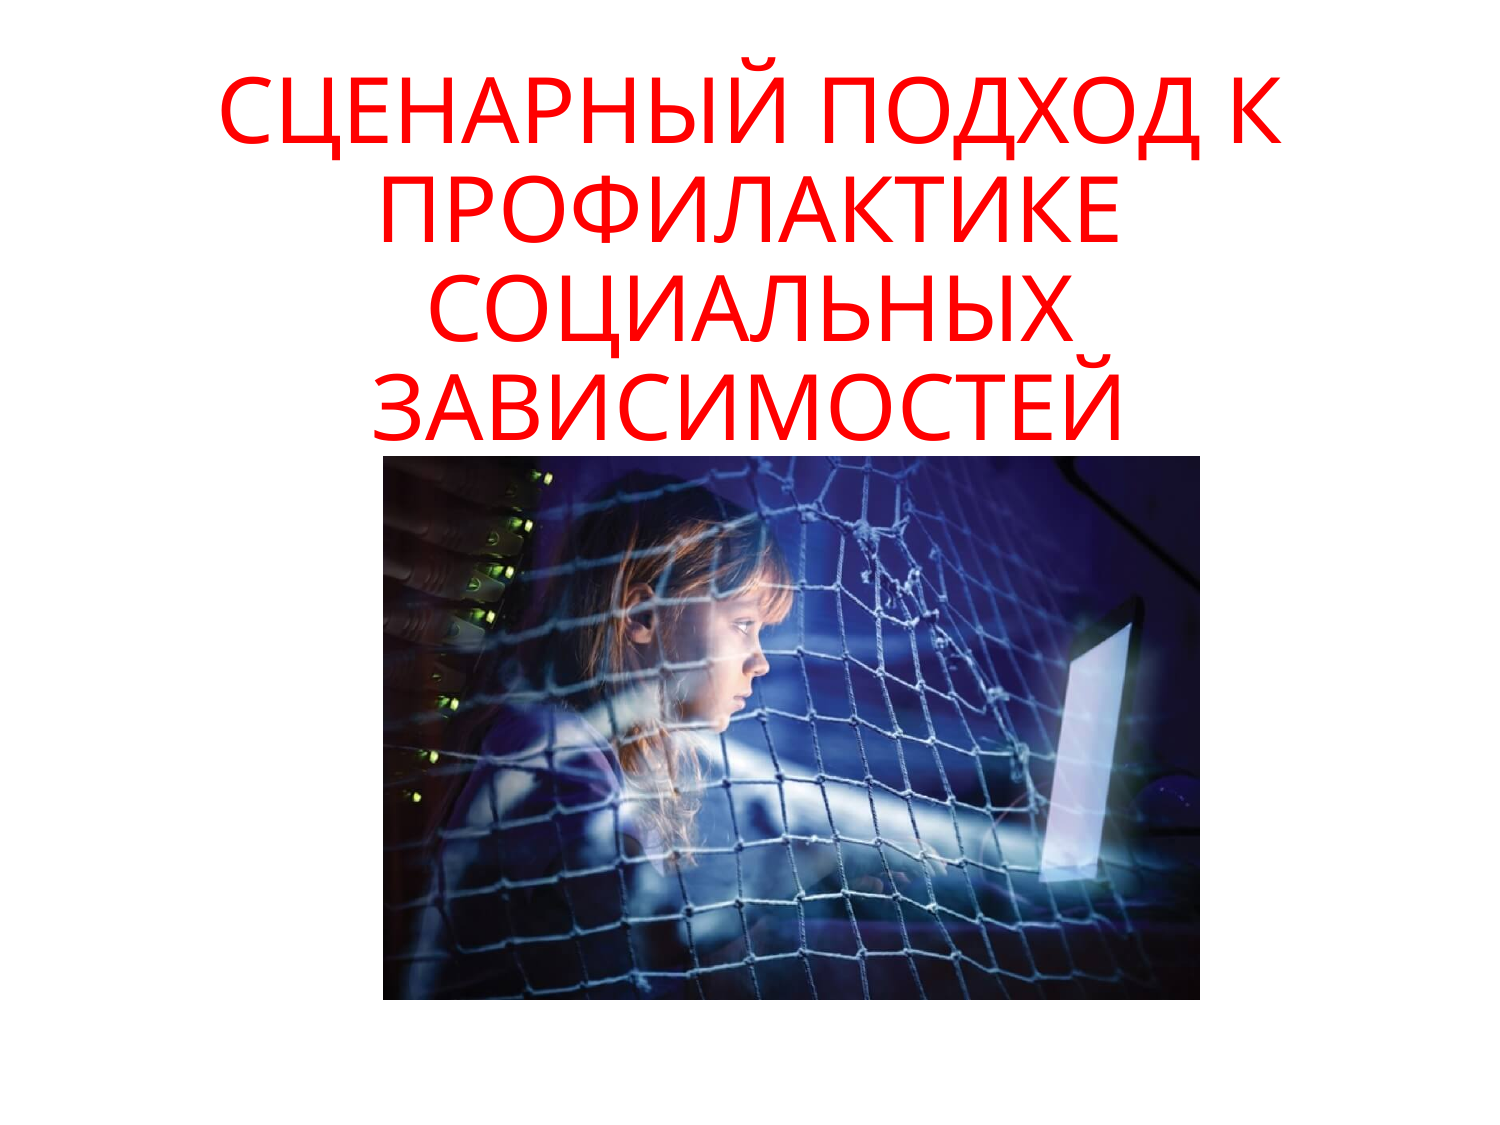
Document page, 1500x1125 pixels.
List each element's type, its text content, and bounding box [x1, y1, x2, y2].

picture [383, 456, 1200, 1000]
title СЦЕНАРНЫЙ ПОДХОД К ПРОФИЛАКТИКЕ СОЦИАЛЬНЫХ ЗАВИСИМОСТЕЙ ПОДРОСТКОВ [103, 59, 1397, 1094]
